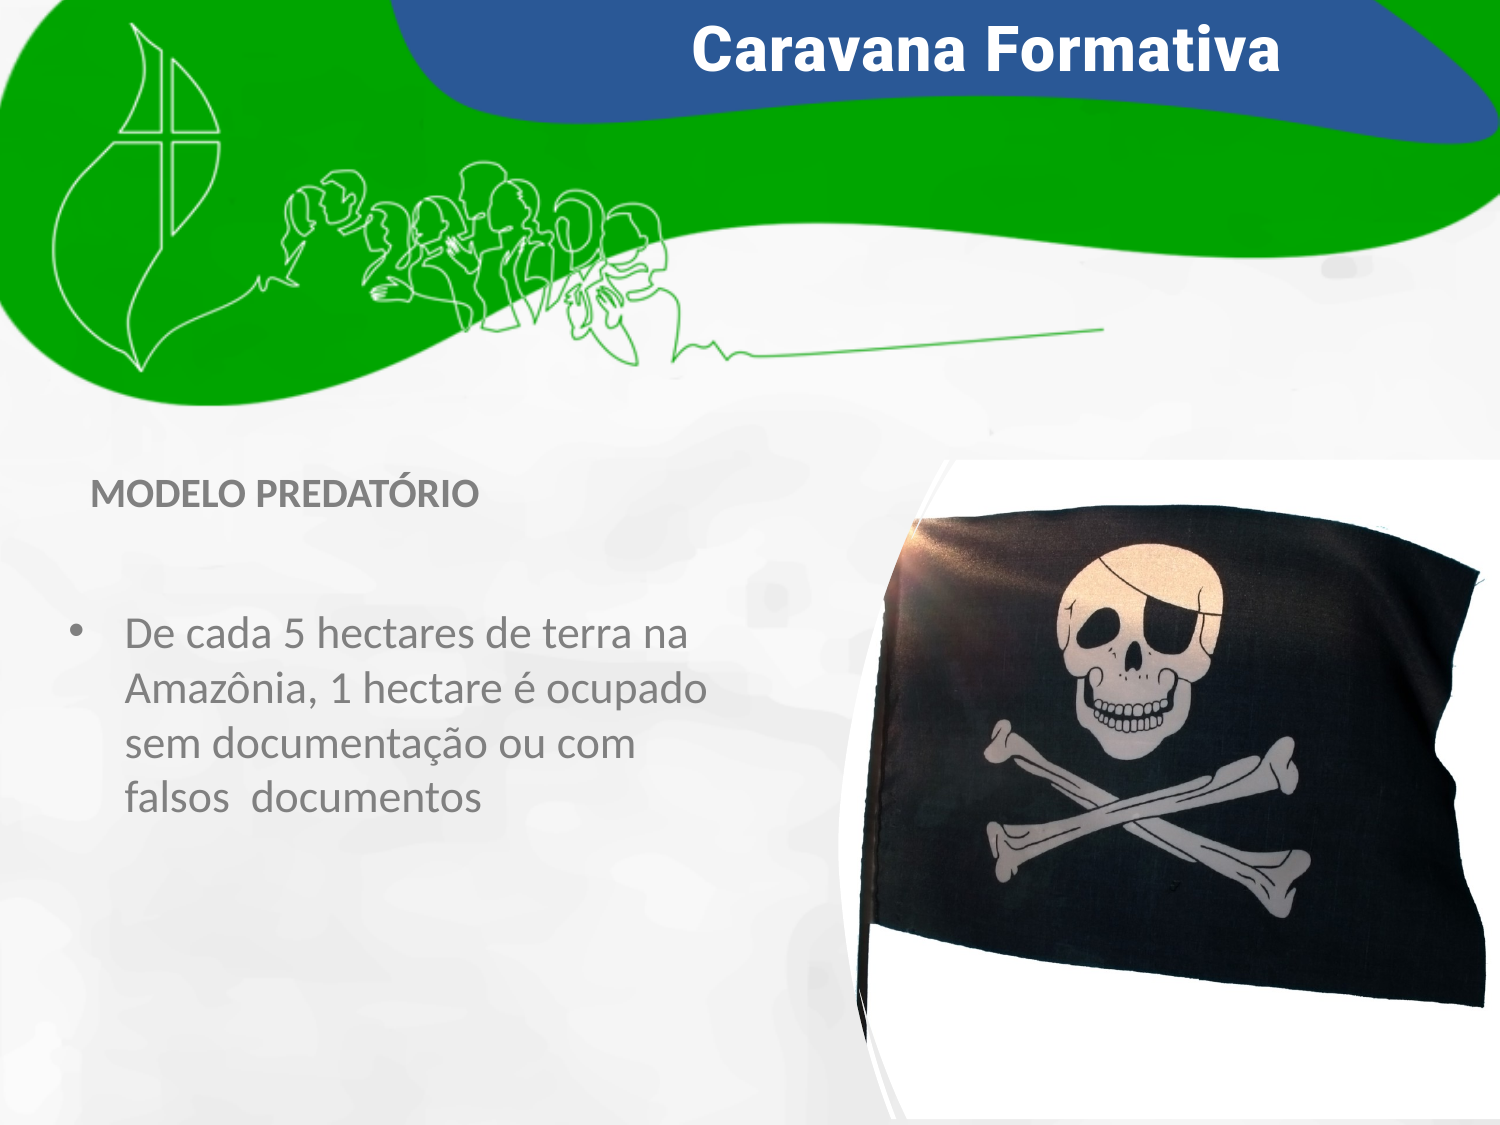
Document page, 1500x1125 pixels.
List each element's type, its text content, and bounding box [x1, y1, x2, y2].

title MODELO PREDATÓRIO [75, 458, 836, 646]
picture [0, 0, 1500, 1125]
text_box De cada 5 hectares de terra na Amazônia, 1 hectare é ocupado sem documentação ou com falsos documentos [53, 594, 750, 1016]
